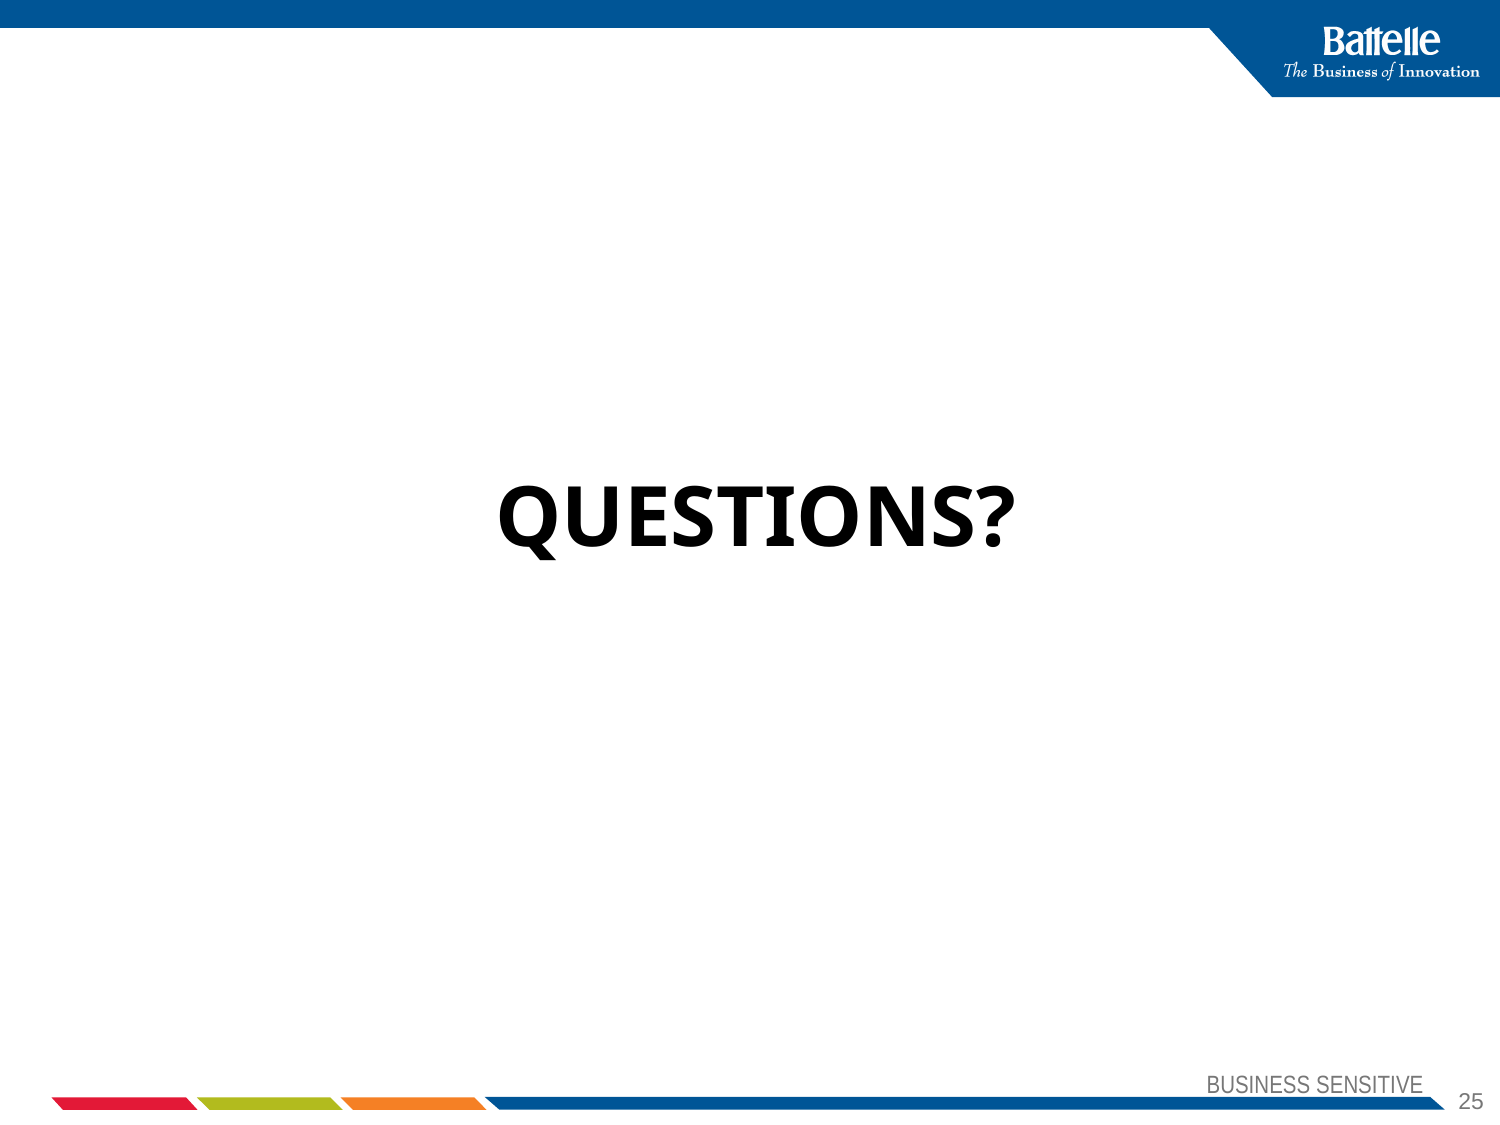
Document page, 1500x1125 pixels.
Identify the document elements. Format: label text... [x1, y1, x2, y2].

picture [1284, 26, 1480, 81]
title Questions? [118, 474, 1394, 567]
